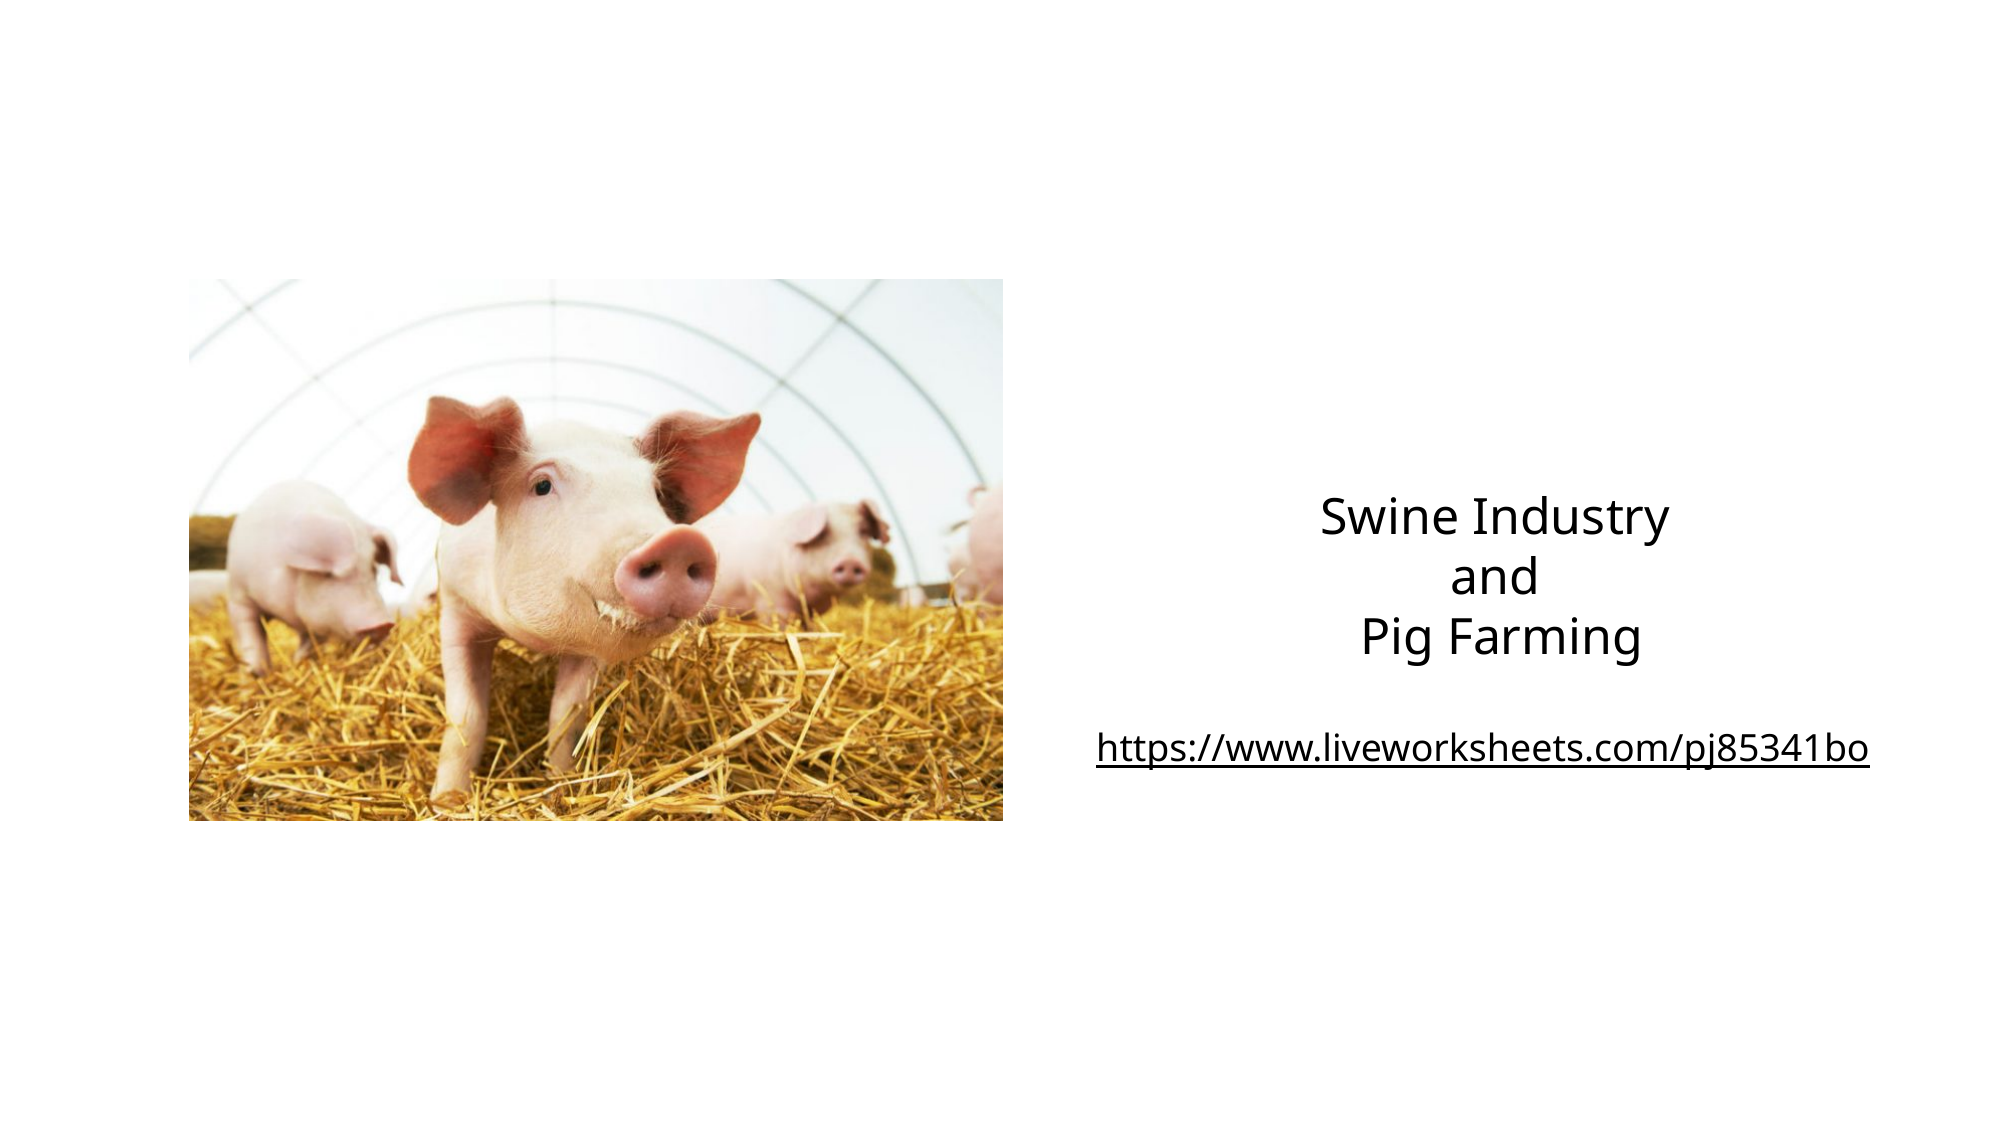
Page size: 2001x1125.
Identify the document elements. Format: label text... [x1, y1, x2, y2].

picture [189, 279, 1003, 821]
text_box Swine Industry and Pig Farming https://www.liveworksheets.com/pj85341bo [1081, 476, 1923, 783]
